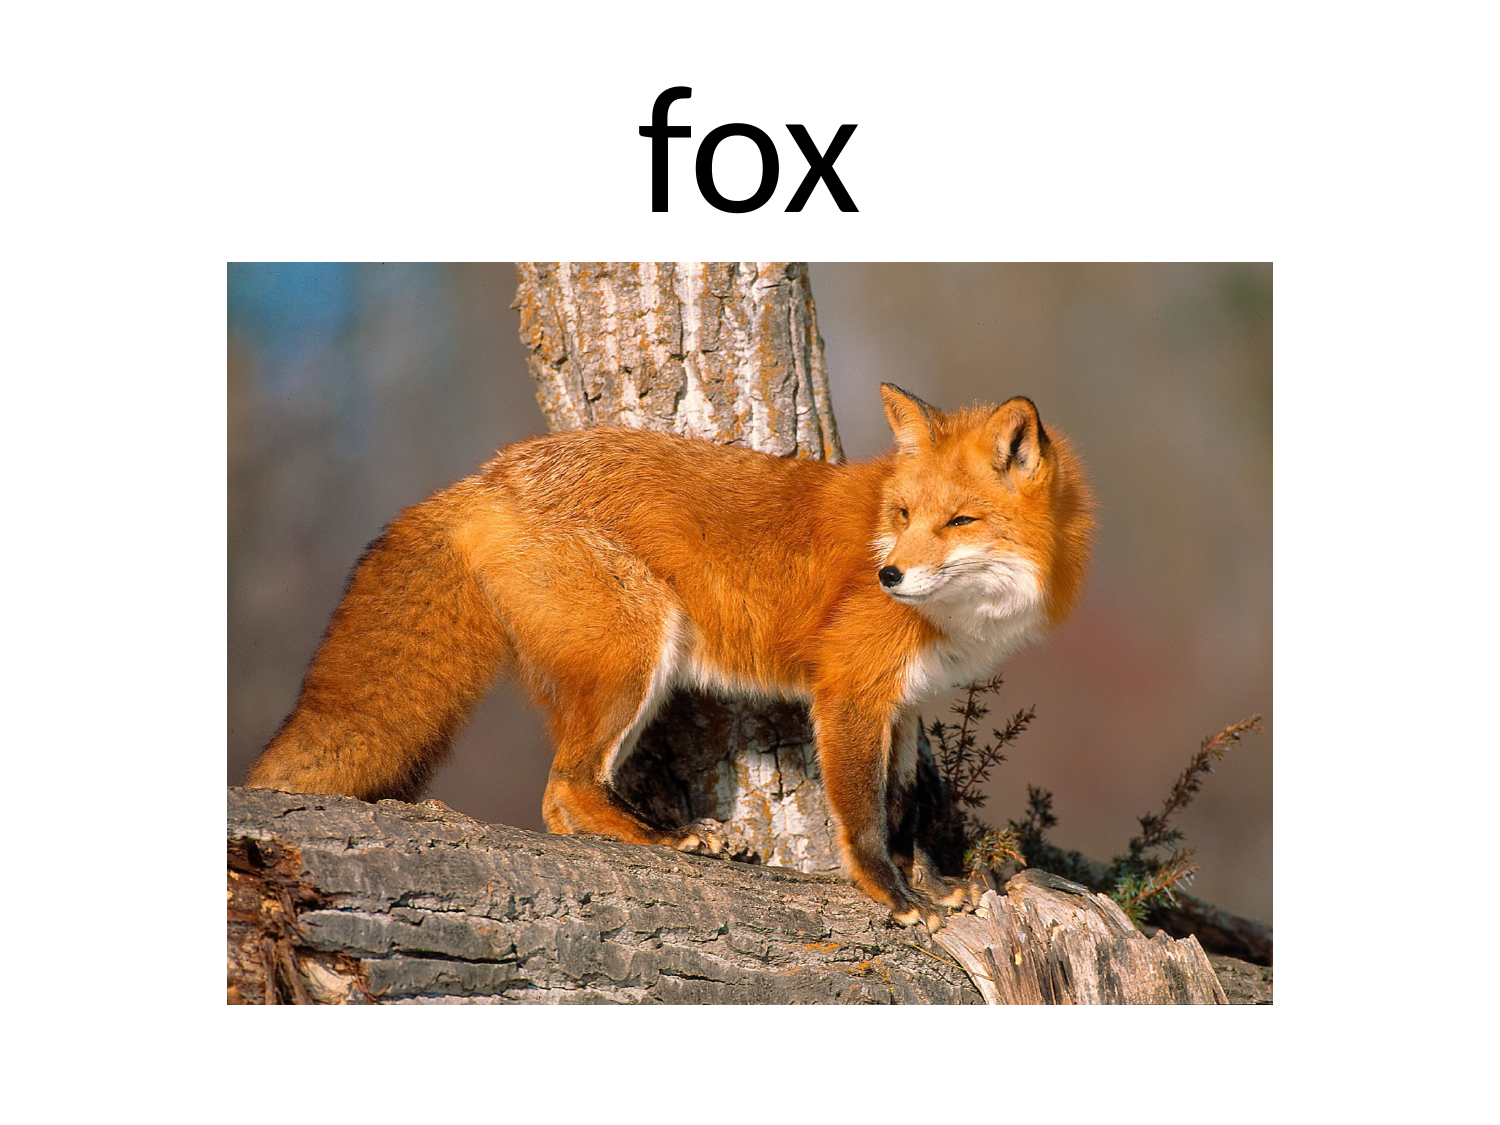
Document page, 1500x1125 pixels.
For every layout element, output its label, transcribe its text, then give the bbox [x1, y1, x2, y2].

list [227, 262, 1273, 1006]
title fox [75, 45, 1425, 233]
